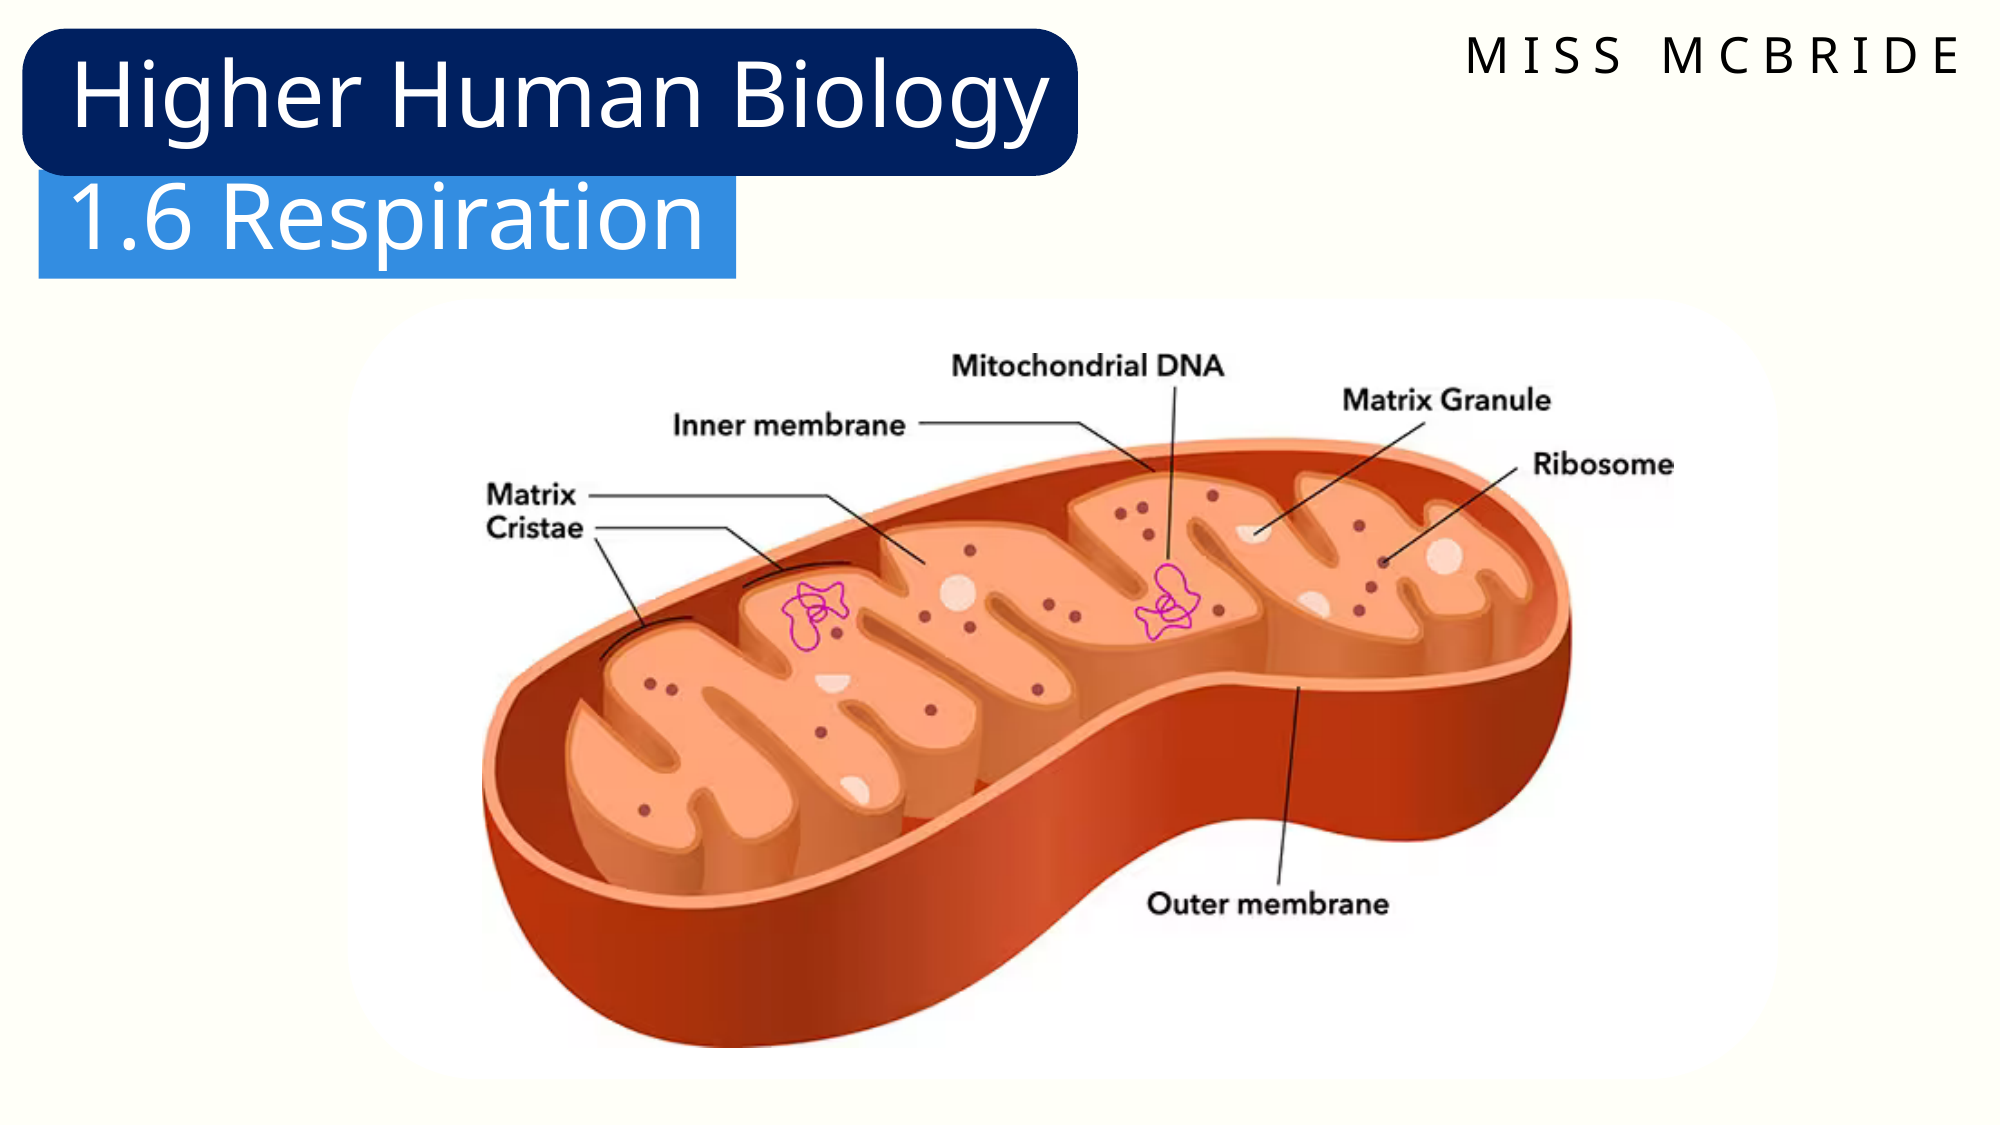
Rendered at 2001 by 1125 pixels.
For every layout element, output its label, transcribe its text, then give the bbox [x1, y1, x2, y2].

text_box Higher Human Biology [54, 24, 1555, 172]
text_box M I S S M C B R I D E [1184, 22, 2000, 121]
text_box [346, 297, 1780, 1081]
text_box [38, 169, 737, 280]
text_box 1.6 Respiration [50, 162, 1490, 279]
picture [482, 353, 1674, 1048]
text_box [21, 29, 54, 174]
